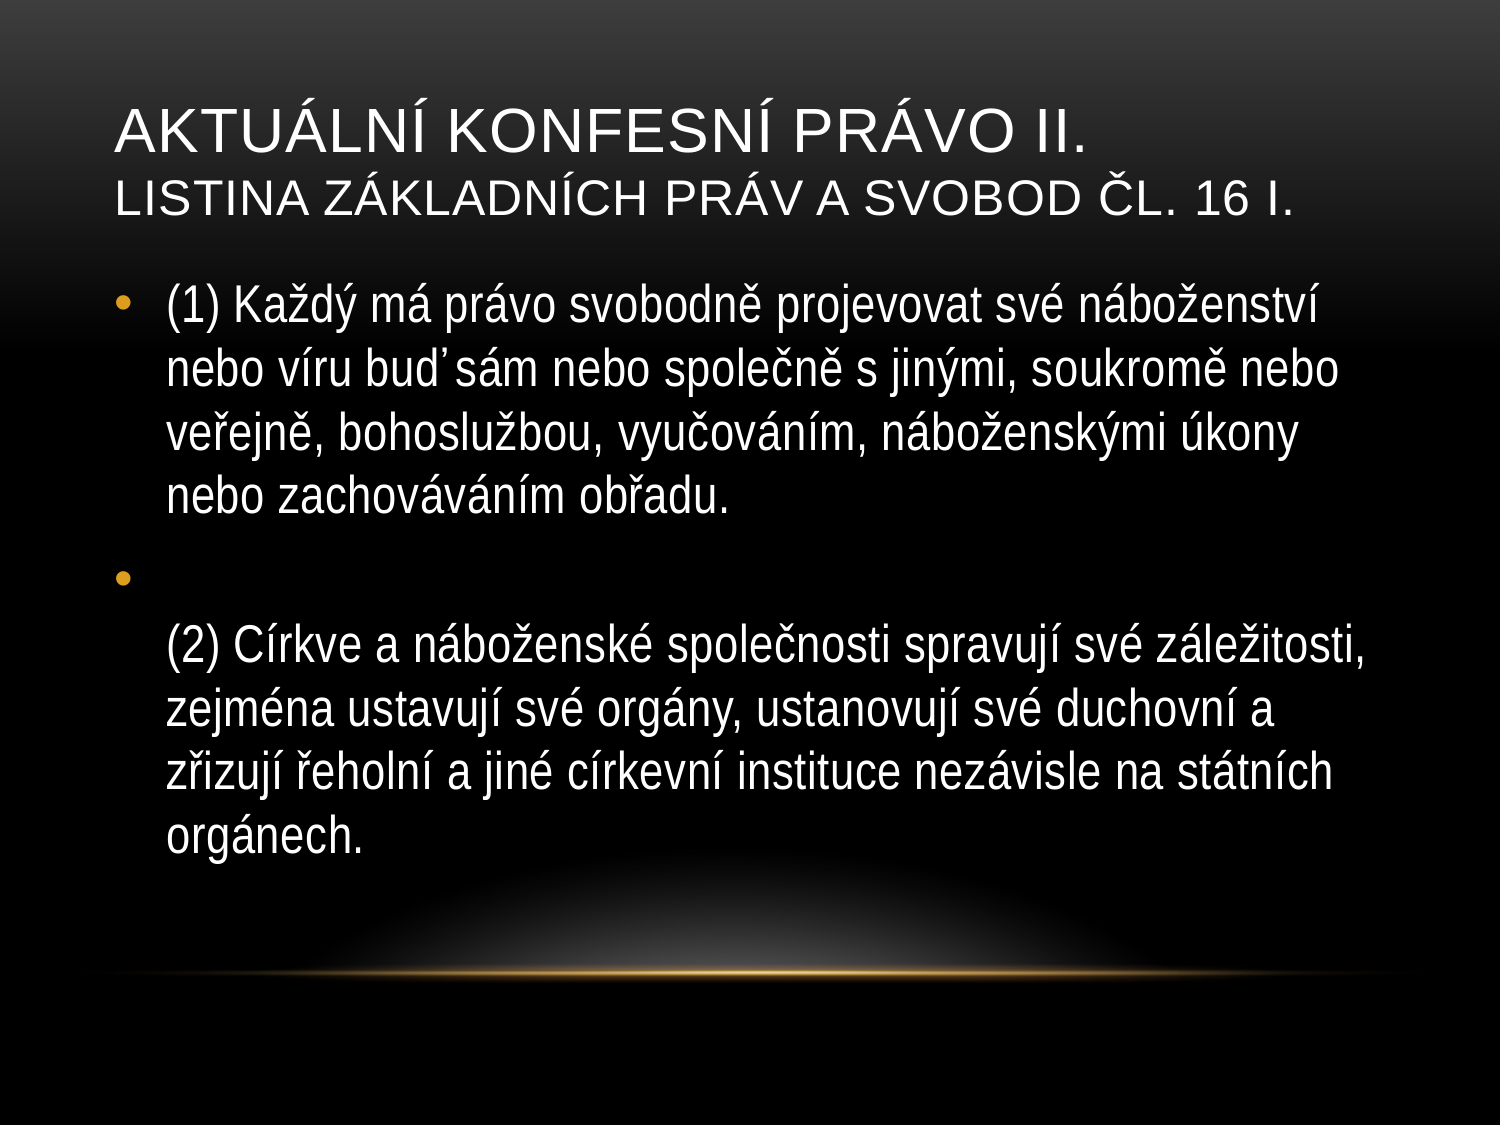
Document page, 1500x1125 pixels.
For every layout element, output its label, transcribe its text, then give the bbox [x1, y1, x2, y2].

picture [0, 0, 1500, 1125]
title AKTUÁLNí konfesní právo II. Listina základních práv a svobod čl. 16 I. [99, 45, 1400, 233]
list (1) Každý má právo svobodně projevovat své náboženství nebo víru buď sám nebo společně s jinými, soukromě nebo veřejně, bohoslužbou, vyučováním, náboženskými úkony nebo zachováváním obřadu. (2) Církve a náboženské společnosti spravují své záležitosti, zejména ustavují své orgány, ustanovují své duchovní a zřizují řeholní a jiné církevní instituce nezávisle na státních orgánech. [99, 262, 1400, 938]
